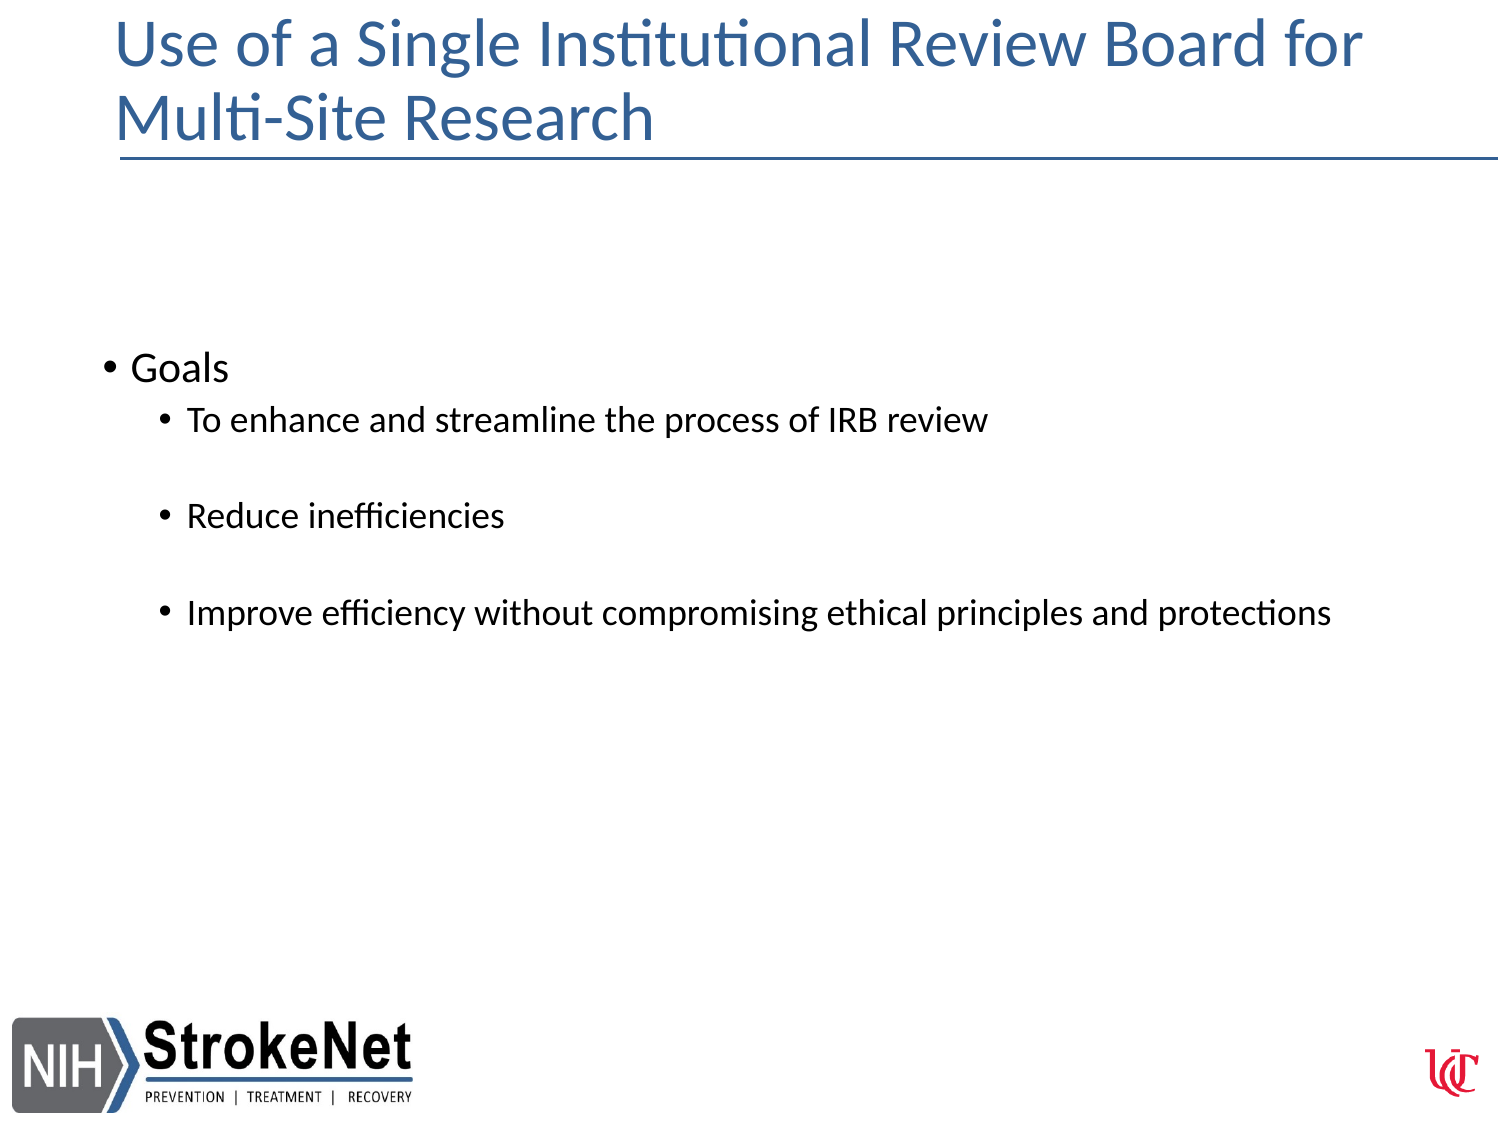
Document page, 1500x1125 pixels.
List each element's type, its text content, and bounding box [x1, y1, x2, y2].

picture [12, 1012, 413, 1113]
title Use of a Single Institutional Review Board for Multi-Site Research [99, 0, 1450, 175]
picture [1424, 1049, 1479, 1097]
list Goals To enhance and streamline the process of IRB review Reduce inefficiencies Improve efficiency without compromising ethical principles and protections [87, 337, 1438, 1080]
